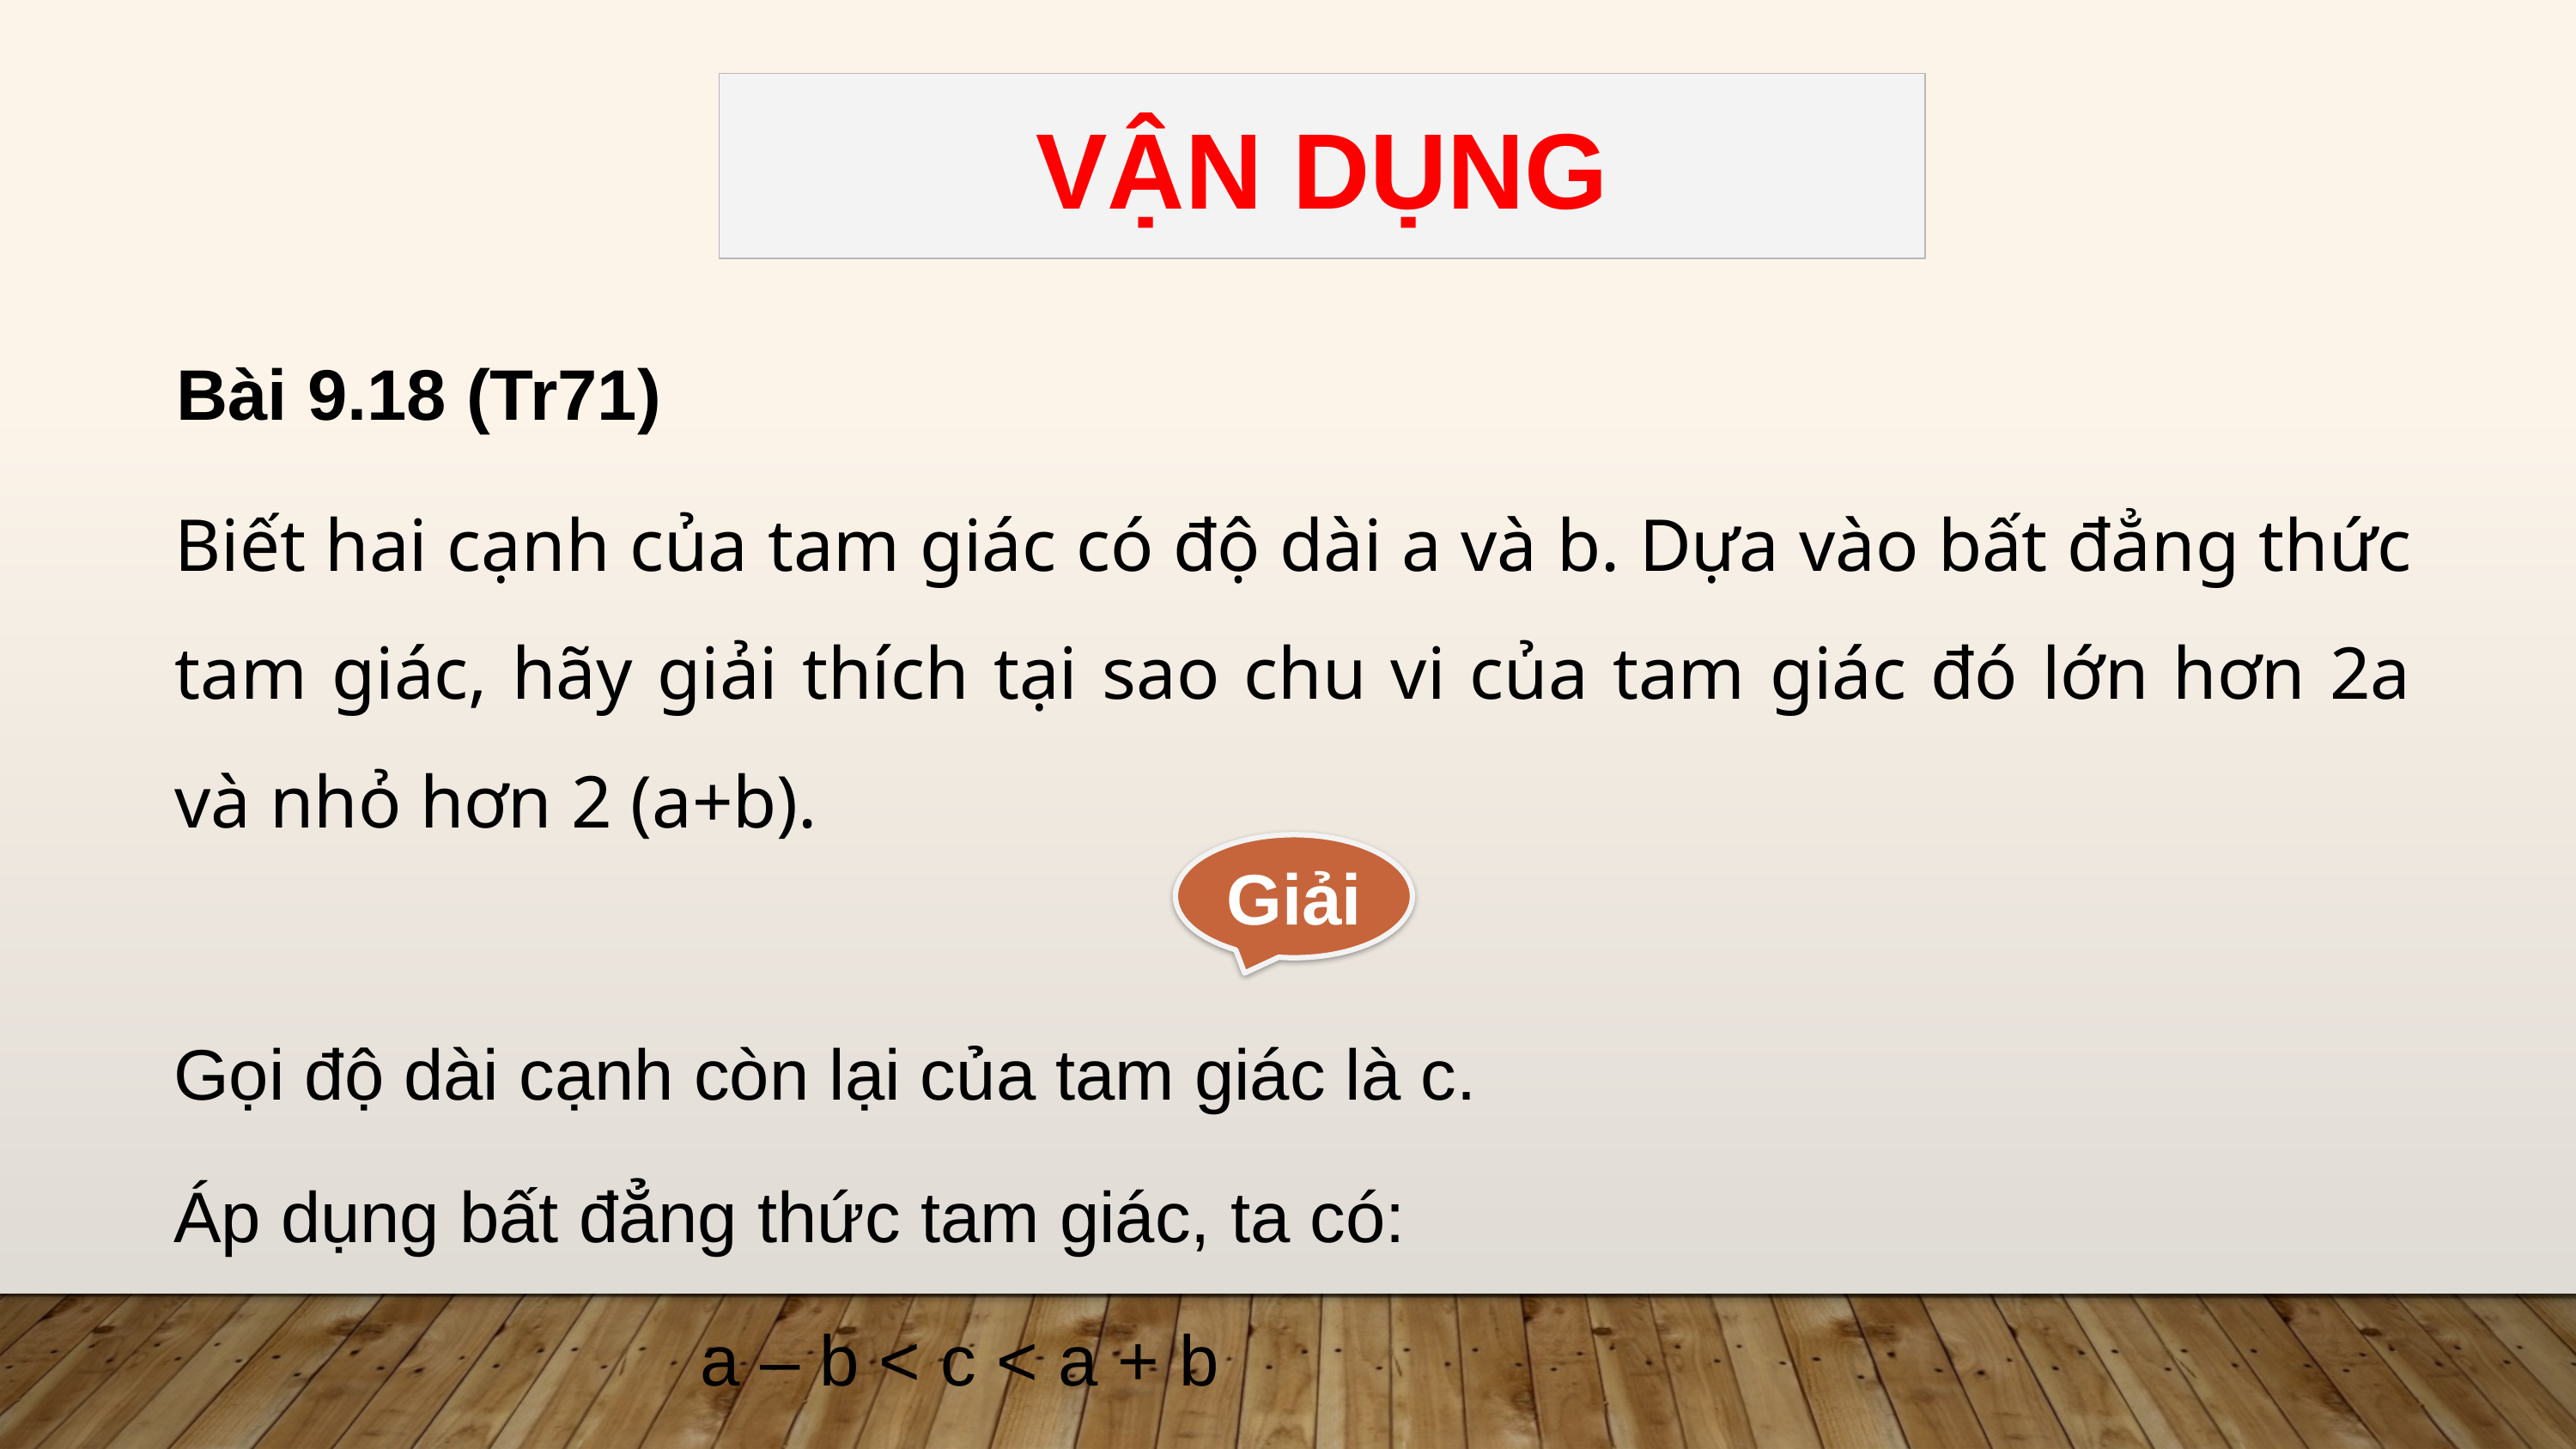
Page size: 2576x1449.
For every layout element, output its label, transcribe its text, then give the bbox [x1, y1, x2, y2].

text_box Gọi độ dài cạnh còn lại của tam giác là c. Áp dụng bất đẳng thức tam giác, ta có: a – b < c < a + b [161, 979, 1759, 1407]
text_box VẬN DỤNG [719, 73, 1926, 258]
text_box Biết hai cạnh của tam giác có độ dài a và b. Dựa vào bất đẳng thức tam giác, hãy giải thích tại sao chu vi của tam giác đó lớn hơn 2a và nhỏ hơn 2 (a+b). [161, 450, 2426, 849]
text_box Giải [1175, 834, 1413, 973]
text_box Bài 9.18 (Tr71) [163, 343, 695, 441]
picture [0, 1294, 2576, 1449]
